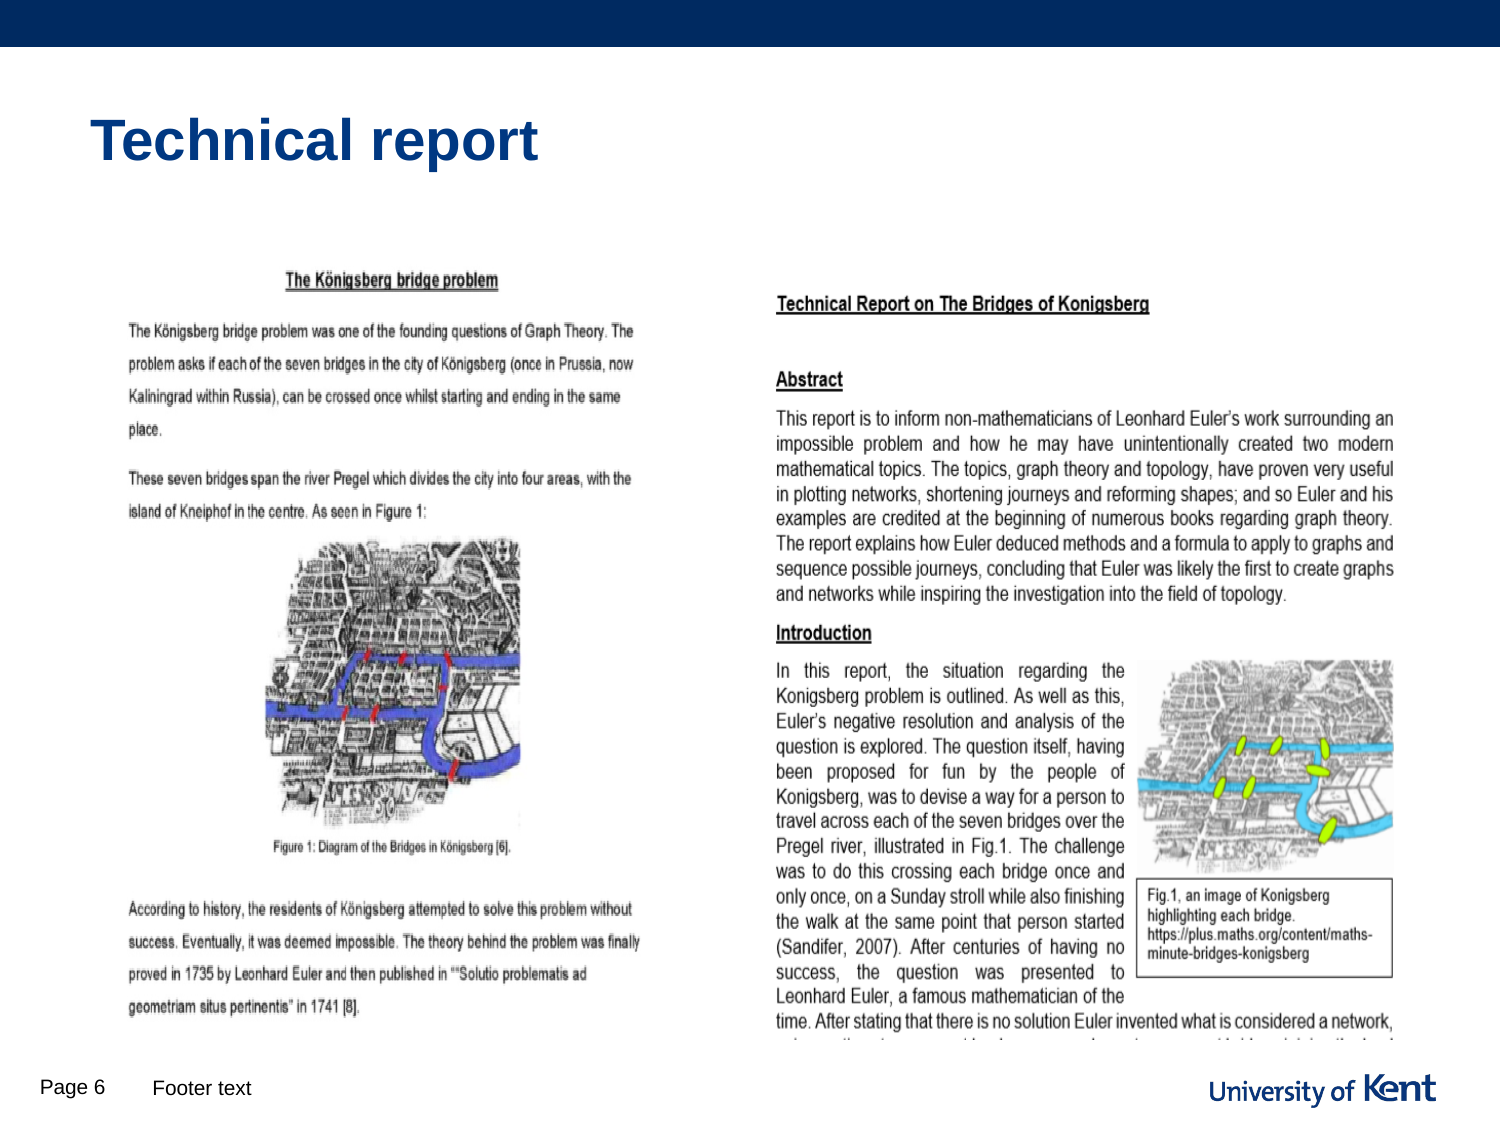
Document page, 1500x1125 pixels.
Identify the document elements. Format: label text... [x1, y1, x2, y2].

footer Footer text [137, 1067, 1132, 1112]
slide_number Page 6 [24, 1064, 136, 1109]
title Technical report [75, 90, 1436, 185]
picture [1210, 1074, 1436, 1108]
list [55, 211, 734, 1041]
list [738, 258, 1438, 1041]
